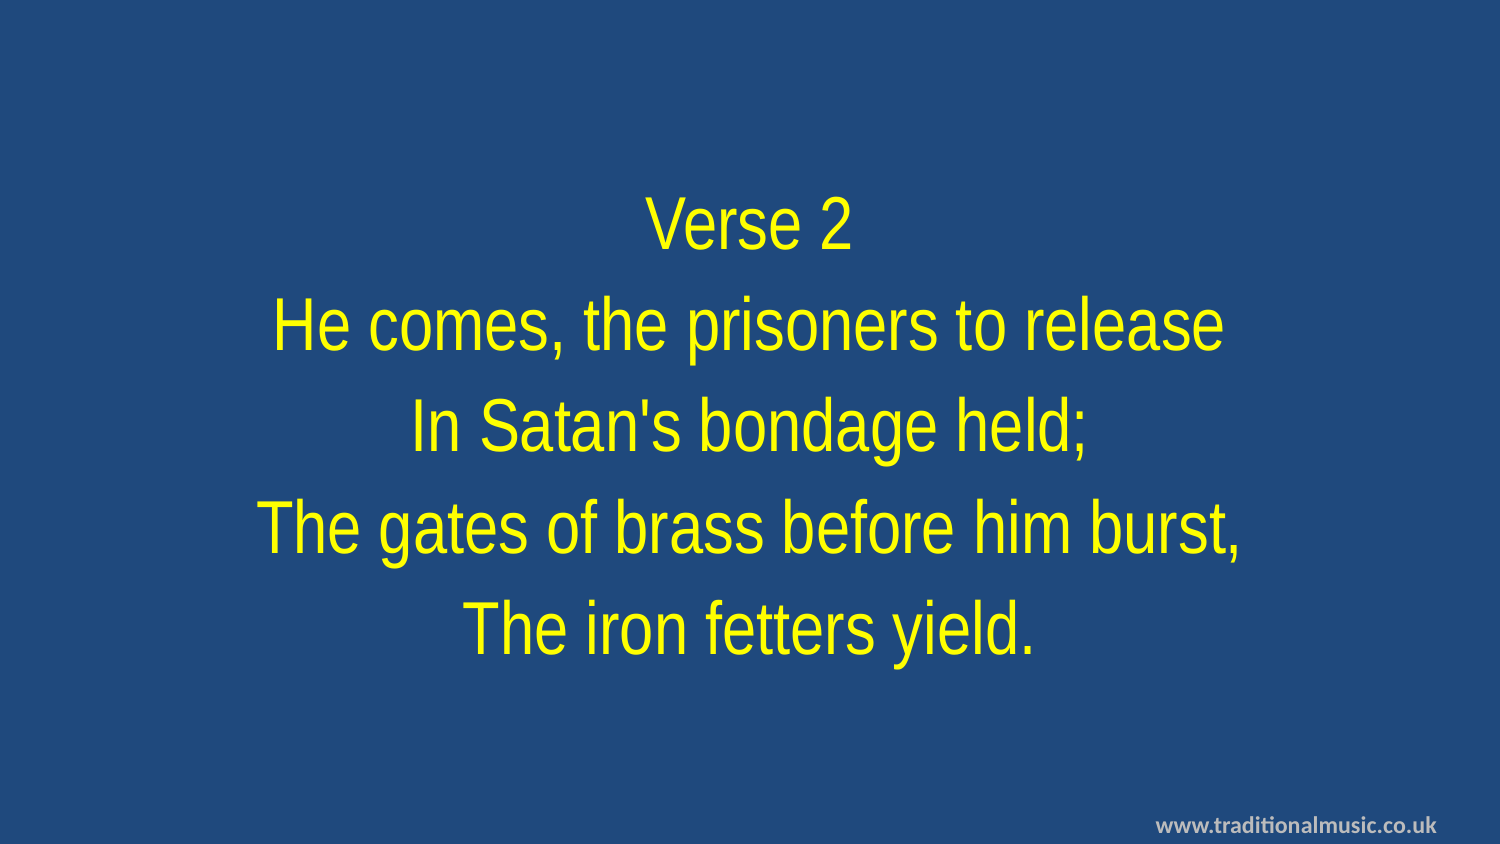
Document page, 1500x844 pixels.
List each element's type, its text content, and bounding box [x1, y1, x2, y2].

list Verse 2 He comes, the prisoners to release In Satan's bondage held; The gates of brass before him burst, The iron fetters yield. [0, 0, 1500, 844]
